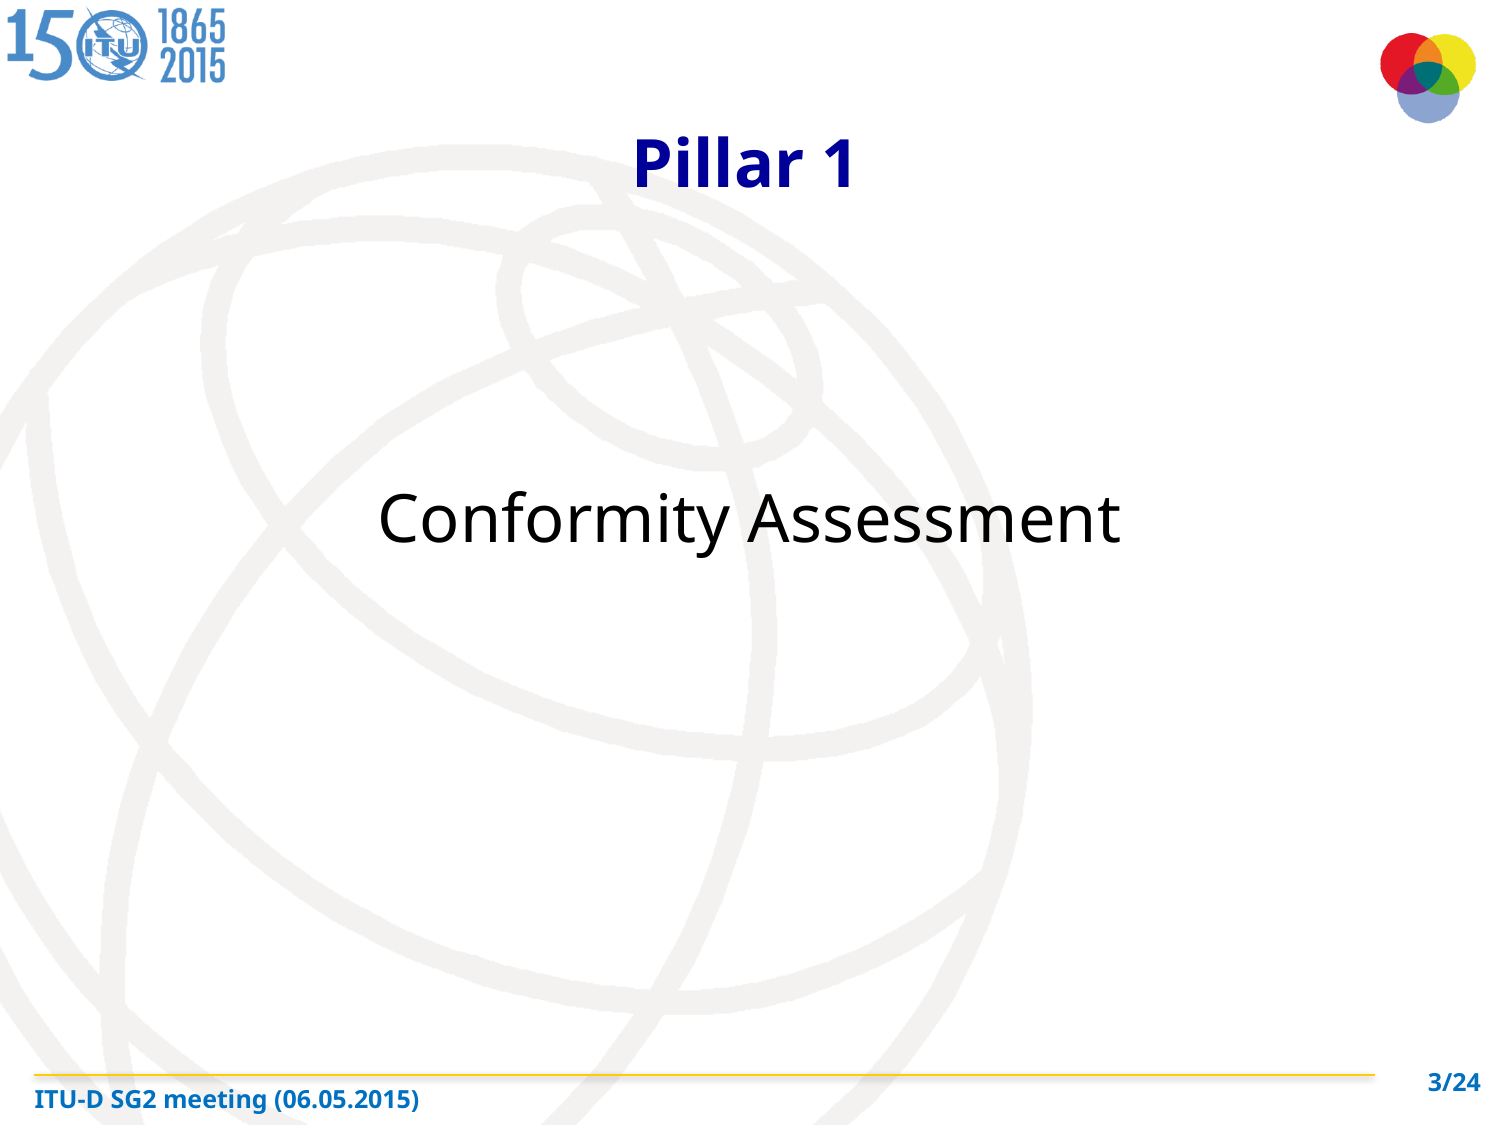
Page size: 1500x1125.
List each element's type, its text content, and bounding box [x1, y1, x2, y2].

picture [1374, 33, 1482, 113]
slide_number 3/24 [1271, 1058, 1497, 1125]
picture [5, 0, 227, 113]
picture [0, 302, 1057, 1125]
list Conformity Assessment [75, 468, 1425, 740]
title Pillar 1 [0, 113, 1496, 302]
